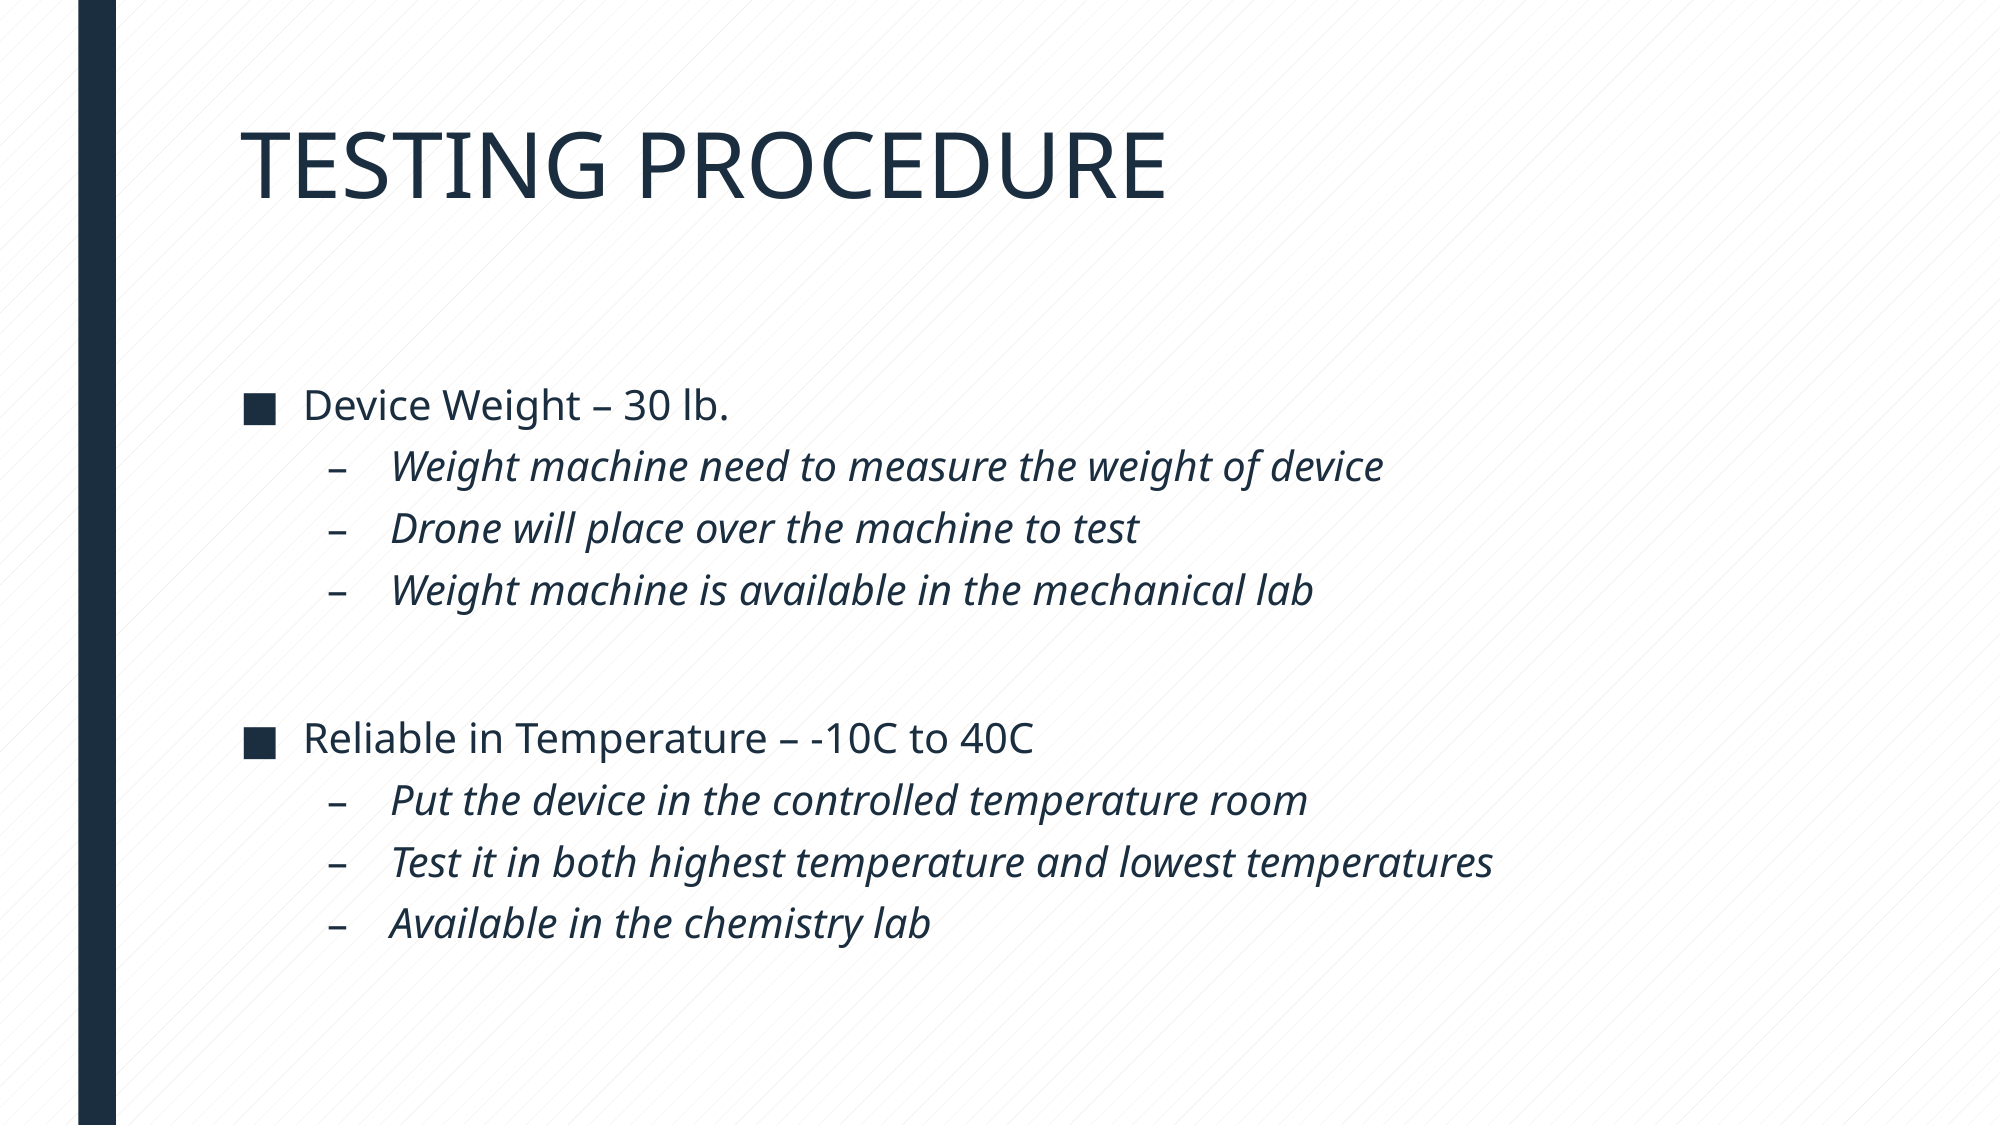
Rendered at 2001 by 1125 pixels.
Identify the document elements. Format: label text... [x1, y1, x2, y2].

list Device Weight – 30 lb. Weight machine need to measure the weight of device Drone will place over the machine to test Weight machine is available in the mechanical lab Reliable in Temperature – -10C to 40C Put the device in the controlled temperature room Test it in both highest temperature and lowest temperatures Available in the chemistry lab [225, 375, 1800, 963]
title TESTING PROCEDURE [225, 112, 1800, 357]
